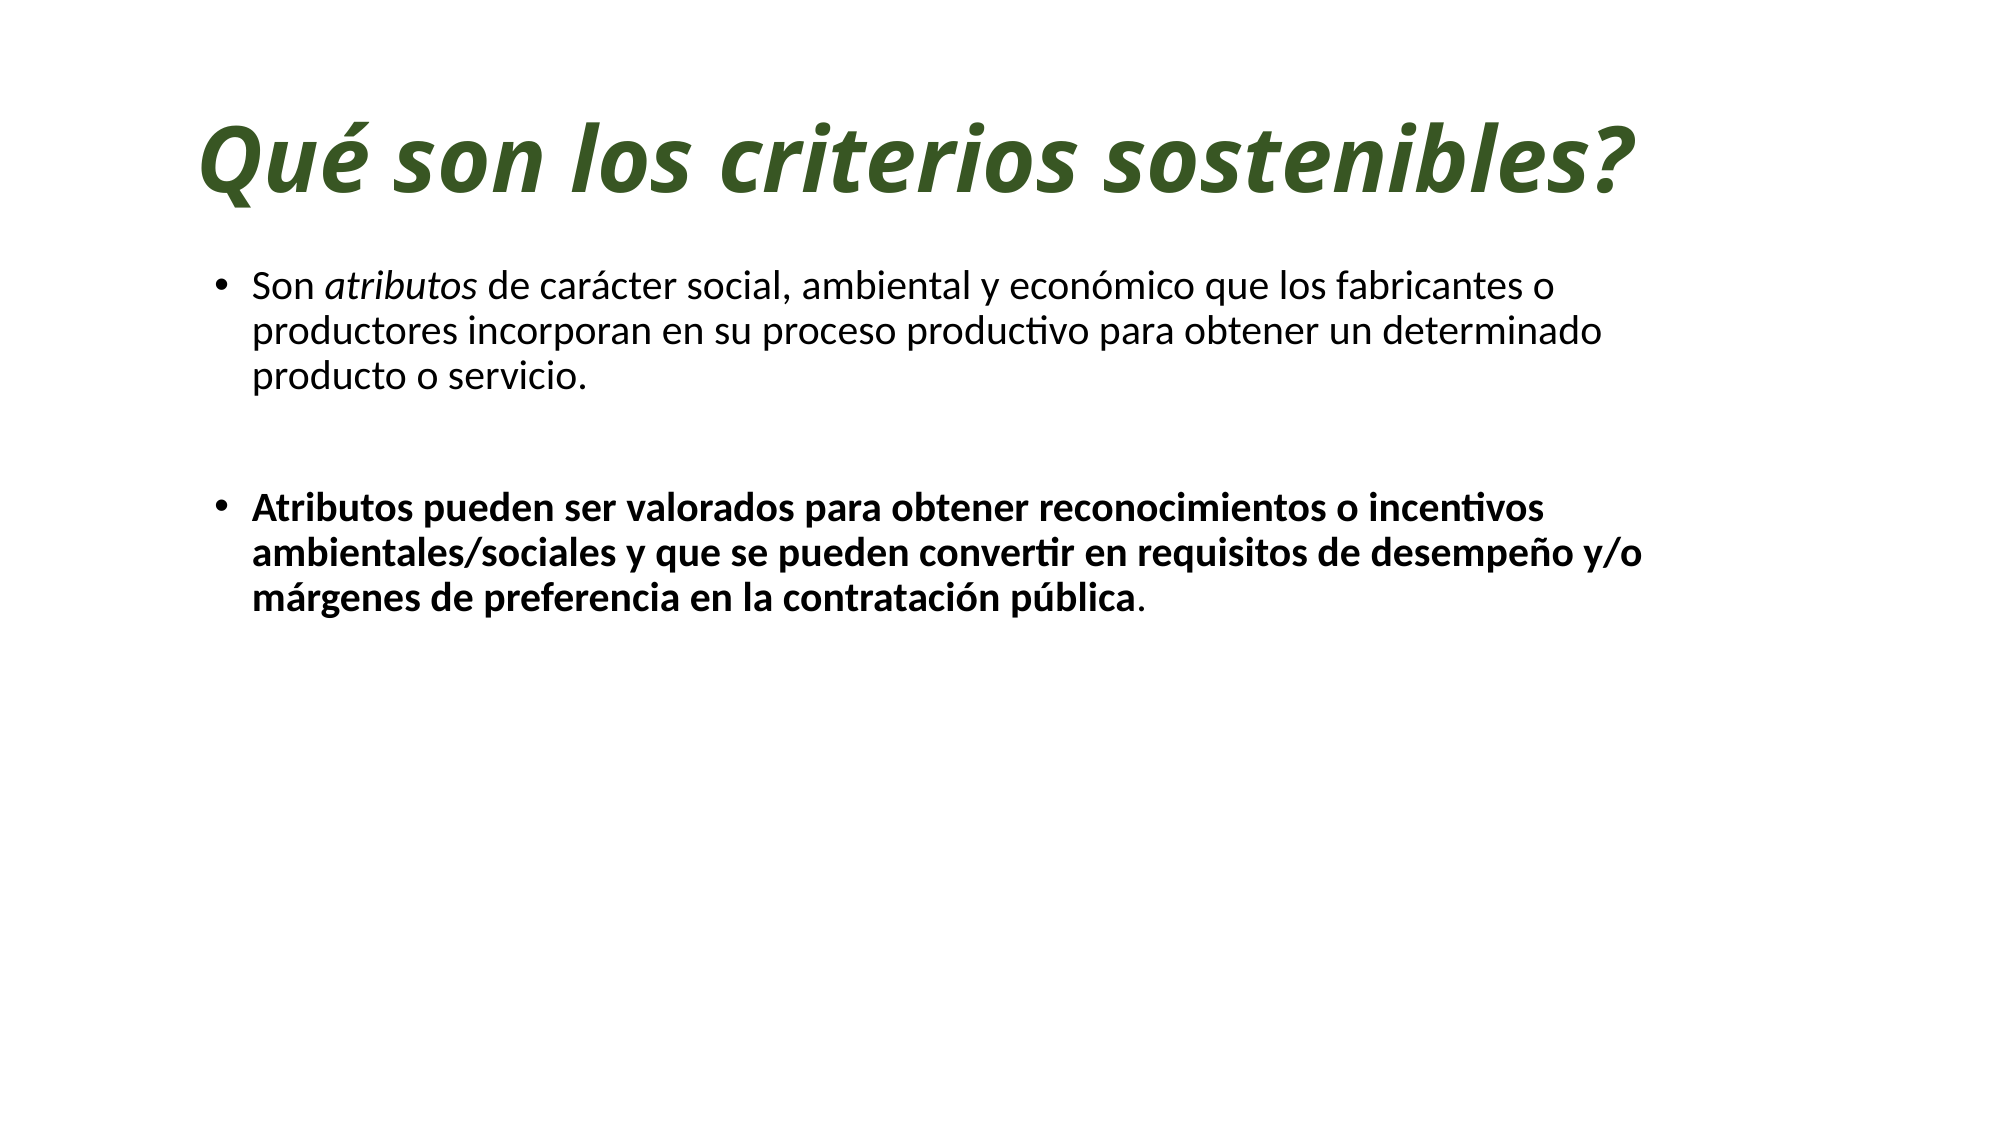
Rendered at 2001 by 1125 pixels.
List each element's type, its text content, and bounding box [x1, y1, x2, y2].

title Qué son los criterios sostenibles? [181, 91, 1907, 220]
list Son atributos de carácter social, ambiental y económico que los fabricantes o productores incorporan en su proceso productivo para obtener un determinado producto o servicio. Atributos pueden ser valorados para obtener reconocimientos o incentivos ambientales/sociales y que se pueden convertir en requisitos de desempeño y/o márgenes de preferencia en la contratación pública. [199, 256, 1768, 1077]
